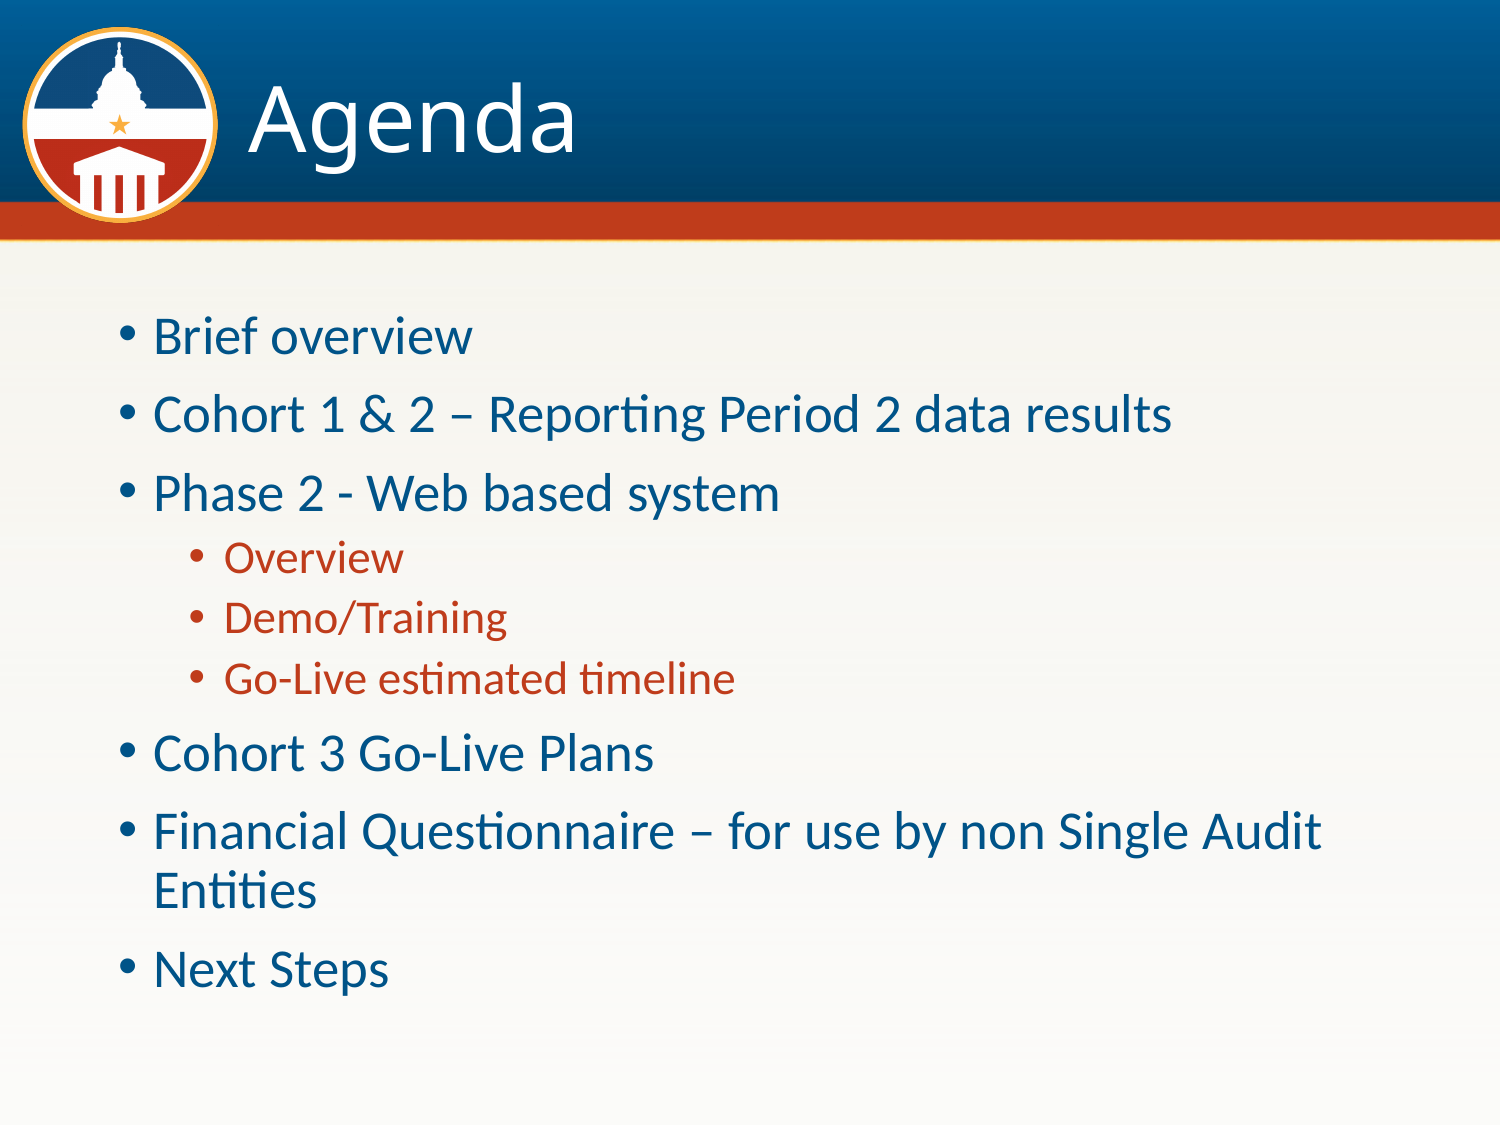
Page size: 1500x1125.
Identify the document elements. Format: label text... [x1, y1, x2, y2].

list Brief overview Cohort 1 & 2 – Reporting Period 2 data results Phase 2 - Web based system Overview Demo/Training Go-Live estimated timeline Cohort 3 Go-Live Plans Financial Questionnaire – for use by non Single Audit Entities Next Steps [103, 299, 1500, 1014]
picture [0, 0, 1500, 1125]
title Agenda [233, 47, 1397, 199]
